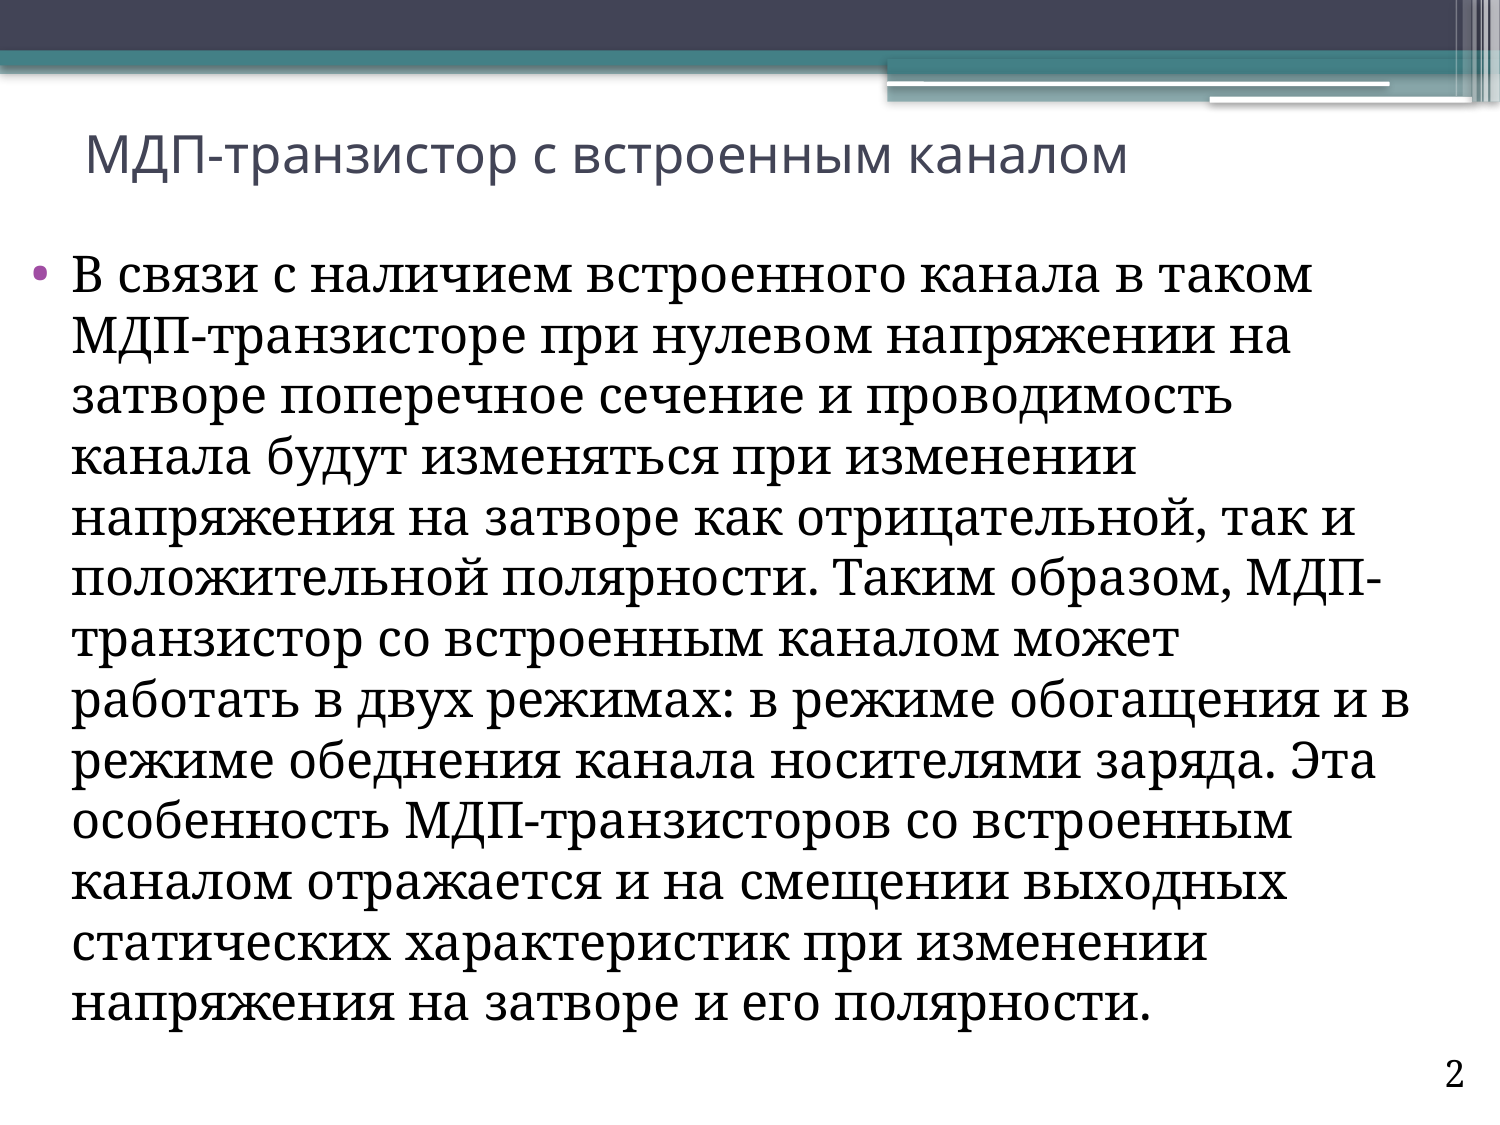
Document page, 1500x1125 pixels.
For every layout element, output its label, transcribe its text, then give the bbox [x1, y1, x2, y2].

text_box 2 [1429, 1042, 1477, 1103]
title МДП-транзистор с встроенным каналом [70, 93, 1421, 211]
list В связи с наличием встроенного канала в таком МДП-транзисторе при нулевом напряжении на затворе поперечное сечение и проводимость канала будут изменяться при изменении напряжения на затворе как отрицательной, так и положительной полярности. Таким образом, МДП-транзистор со встроенным каналом может работать в двух режимах: в режиме обогащения и в режиме обеднения канала носителями заряда. Эта особенность МДП-транзисторов со встроенным каналом отражается и на смещении выходных статических характеристик при изменении напряжения на затворе и его полярности. [0, 234, 1430, 1090]
